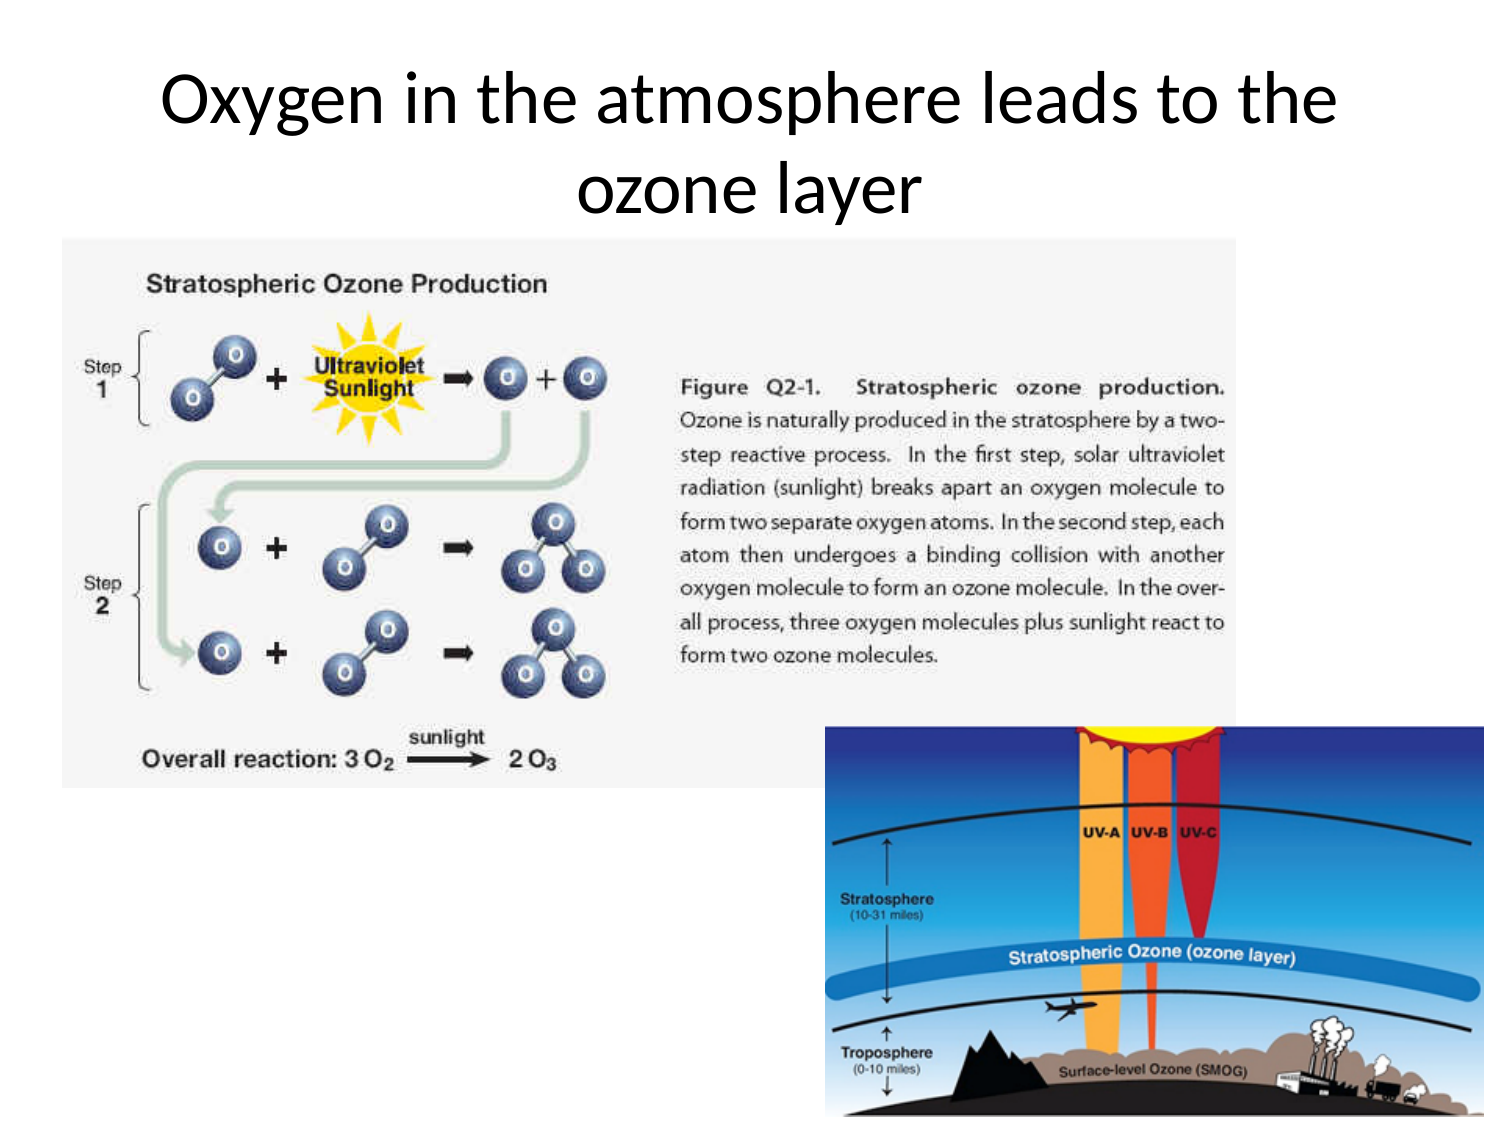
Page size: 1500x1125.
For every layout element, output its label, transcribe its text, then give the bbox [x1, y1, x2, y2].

title Oxygen in the atmosphere leads to the ozone layer [75, 45, 1425, 233]
picture [62, 235, 1484, 1117]
